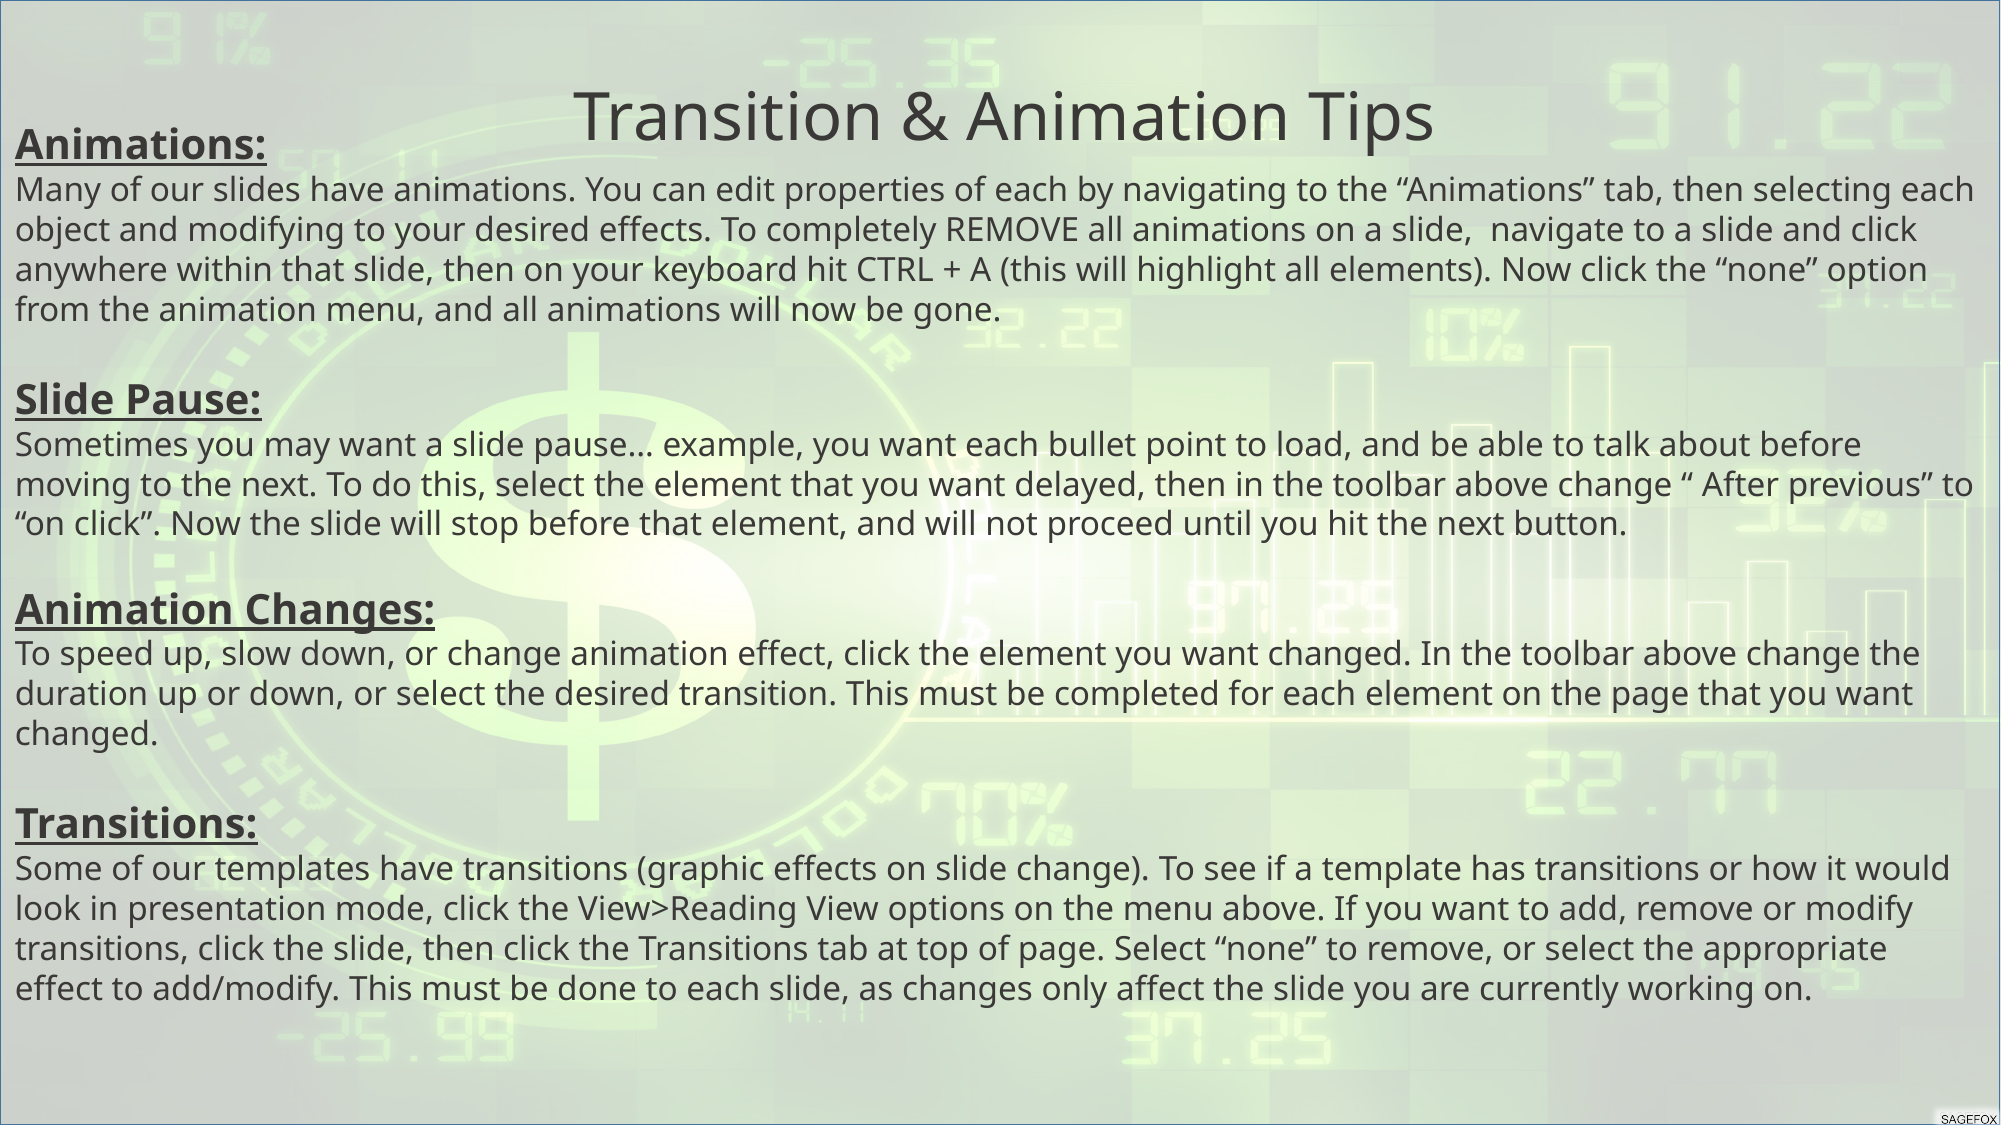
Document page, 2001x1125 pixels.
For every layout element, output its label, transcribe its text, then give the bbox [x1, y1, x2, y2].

text_box Animations: Many of our slides have animations. You can edit properties of each by navigating to the “Animations” tab, then selecting each object and modifying to your desired effects. To completely REMOVE all animations on a slide, navigate to a slide and click anywhere within that slide, then on your keyboard hit CTRL + A (this will highlight all elements). Now click the “none” option from the animation menu, and all animations will now be gone. Slide Pause: Sometimes you may want a slide pause… example, you want each bullet point to load, and be able to talk about before moving to the next. To do this, select the element that you want delayed, then in the toolbar above change “ After previous” to “on click”. Now the slide will stop before that element, and will not proceed until you hit the next button. Animation Changes: To speed up, slow down, or change animation effect, click the element you want changed. In the toolbar above change the duration up or down, or select the desired transition. This must be completed for each element on the page that you want changed. Transitions: Some of our templates have transitions (graphic effects on slide change). To see if a template has transitions or how it would look in presentation mode, click the View>Reading View options on the menu above. If you want to add, remove or modify transitions, click the slide, then click the Transitions tab at top of page. Select “none” to remove, or select the appropriate effect to add/modify. This must be done to each slide, as changes only affect the slide you are currently working on. [0, 0, 2000, 1125]
title Transition & Animation Tips [477, 59, 1532, 177]
picture [1938, 1114, 1999, 1125]
